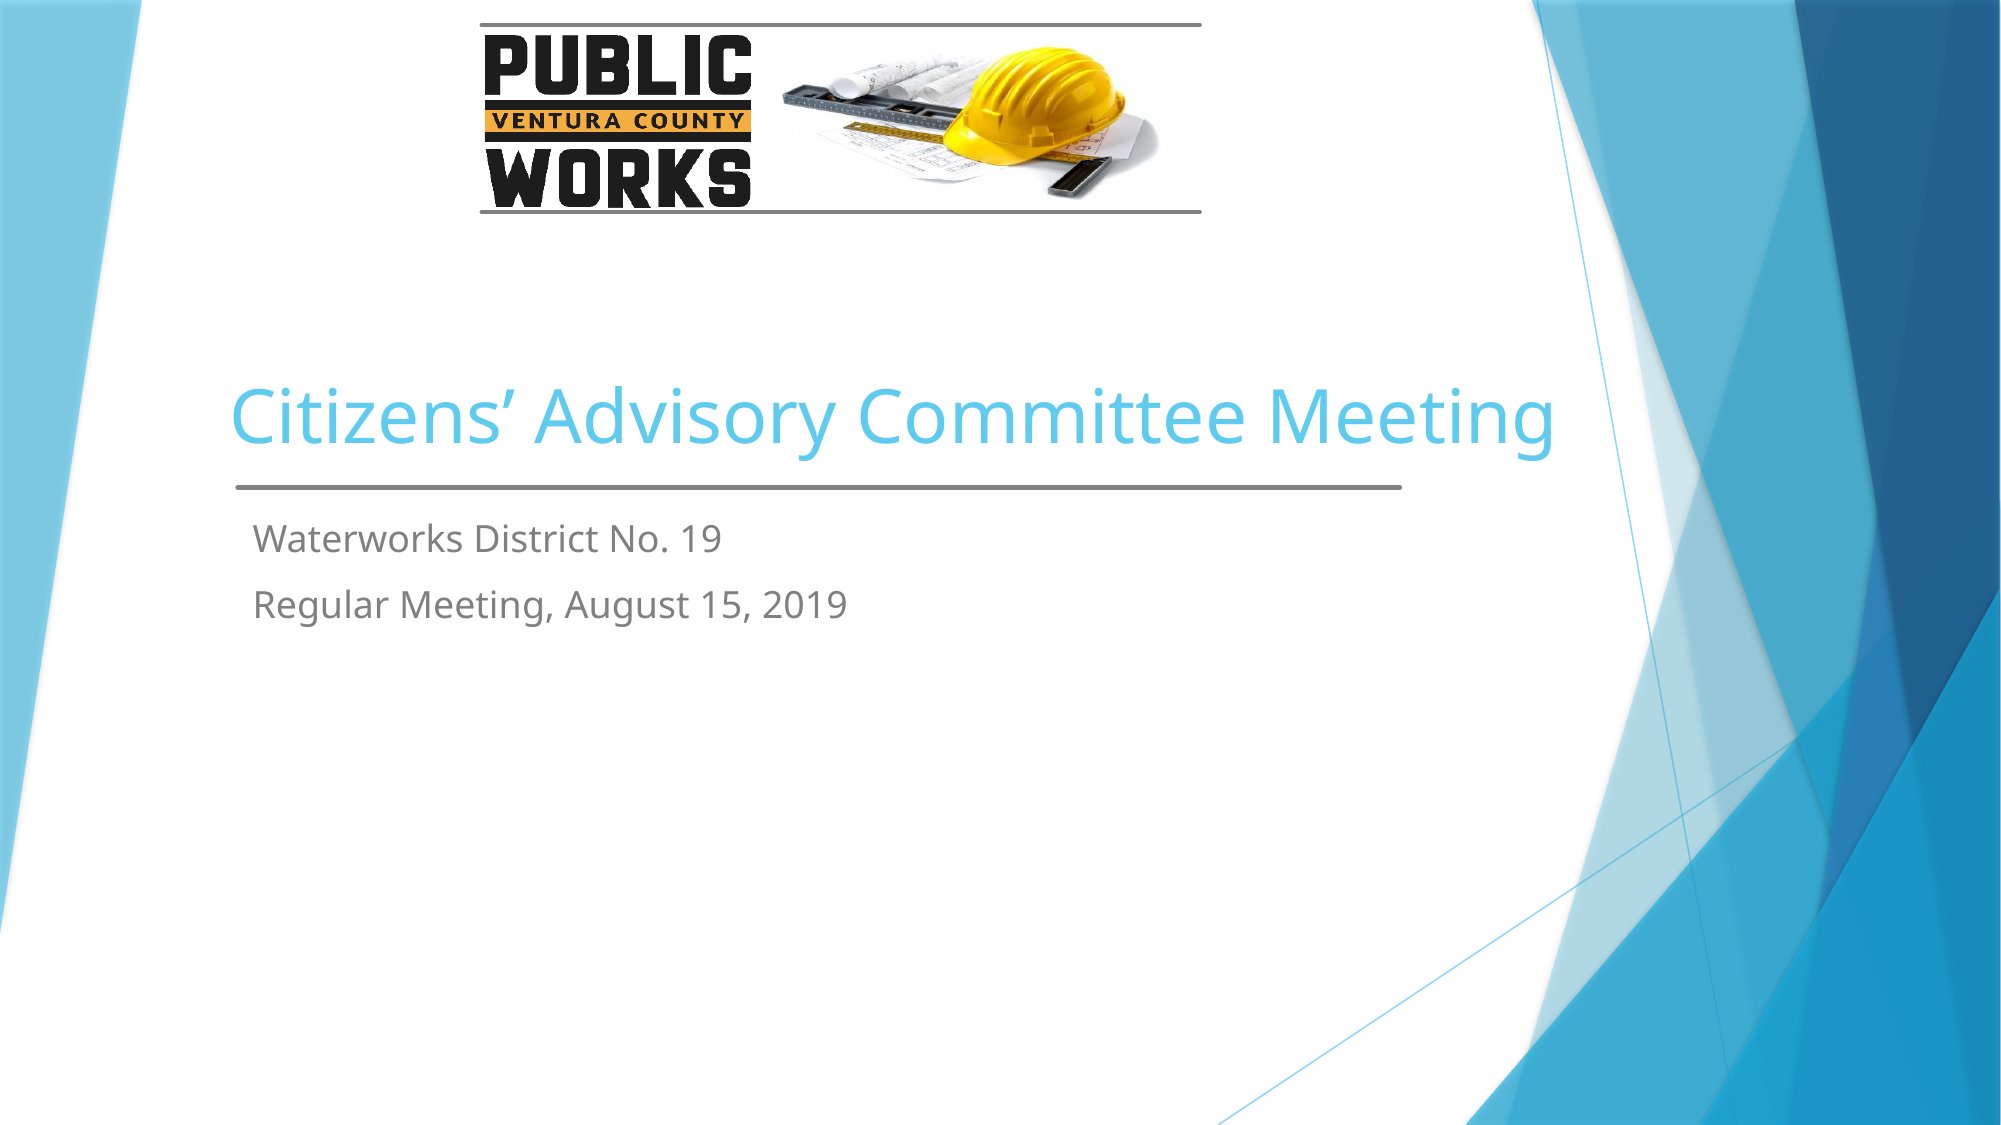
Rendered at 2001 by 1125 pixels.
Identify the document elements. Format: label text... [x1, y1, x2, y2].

title Citizens’ Advisory Committee Meeting [214, 278, 1600, 549]
subtitle Waterworks District No. 19 Regular Meeting, August 15, 2019 [237, 507, 1512, 688]
picture [470, 5, 1167, 237]
